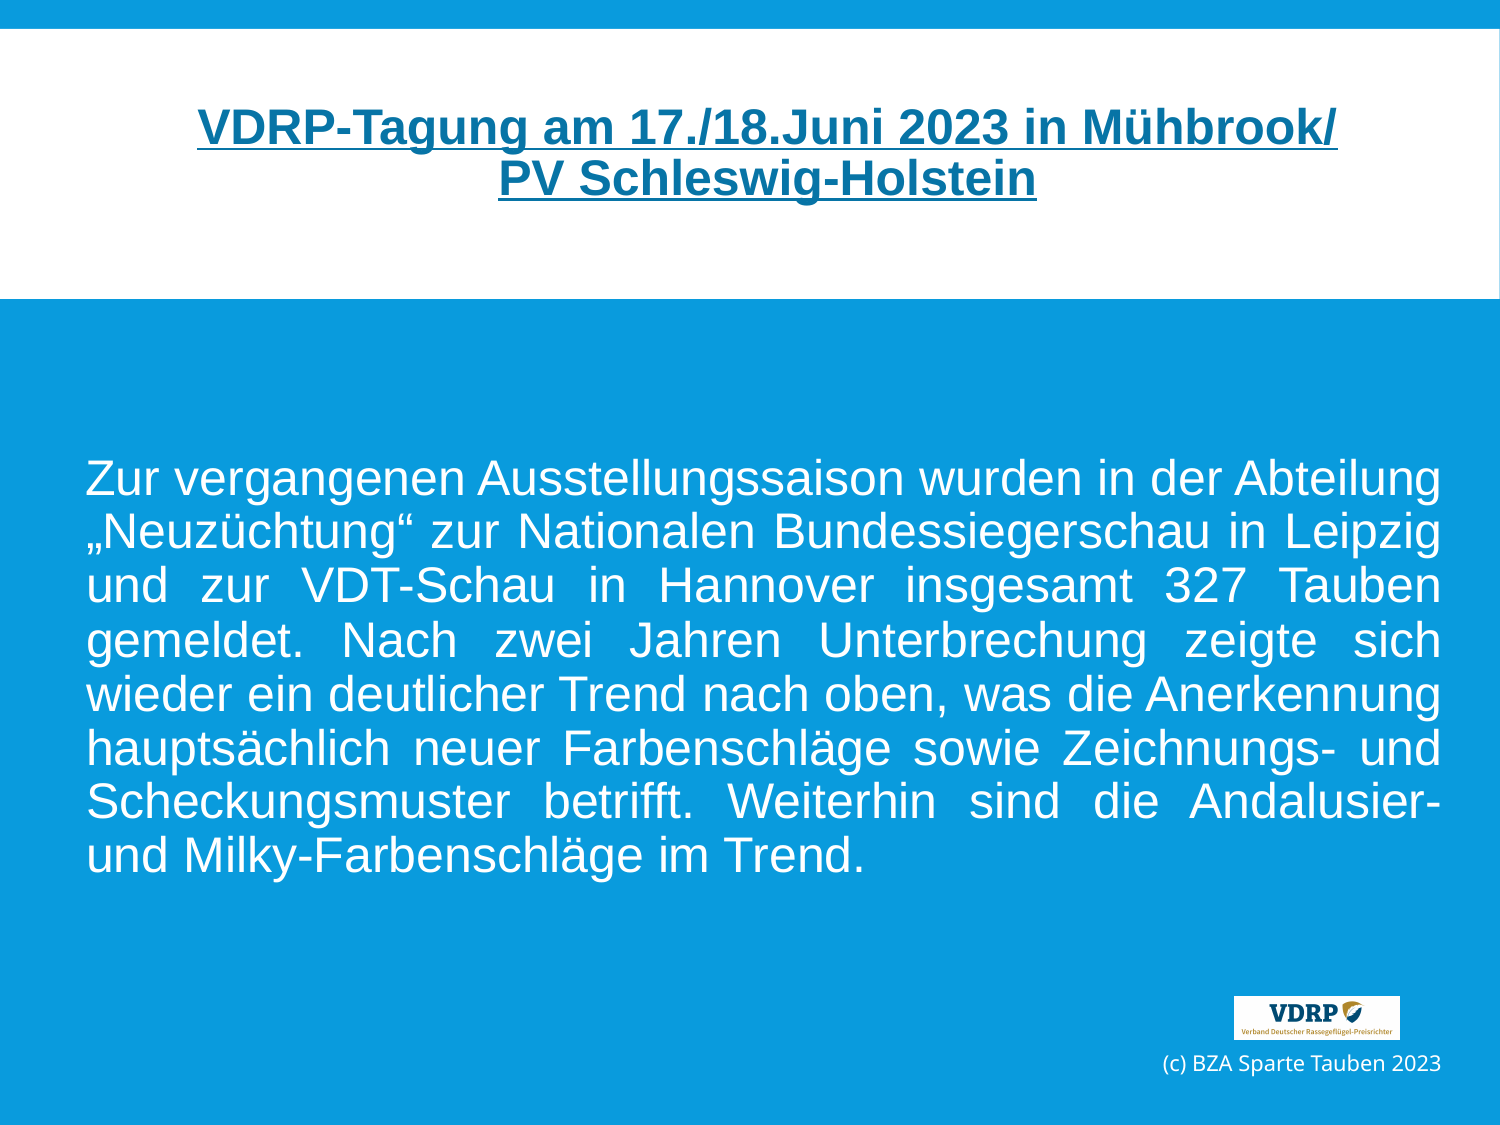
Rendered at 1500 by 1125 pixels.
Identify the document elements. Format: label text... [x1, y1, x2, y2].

list Zur vergangenen Ausstellungssaison wurden in der Abteilung „Neuzüchtung“ zur Nationalen Bundessiegerschau in Leipzig und zur VDT-Schau in Hannover insgesamt 327 Tauben gemeldet. Nach zwei Jahren Unterbrechung zeigte sich wieder ein deutlicher Trend nach oben, was die Anerkennung hauptsächlich neuer Farbenschläge sowie Zeichnungs- und Scheckungsmuster betrifft. Weiterhin sind die Andalusier- und Milky-Farbenschläge im Trend. [41, 444, 1458, 900]
picture [1235, 997, 1399, 1039]
footer (c) BZA Sparte Tauben 2023 [766, 1040, 1458, 1086]
title VDRP-Tagung am 17./18.Juni 2023 in Mühbrook/ PV Schleswig-Holstein [76, 90, 1459, 220]
